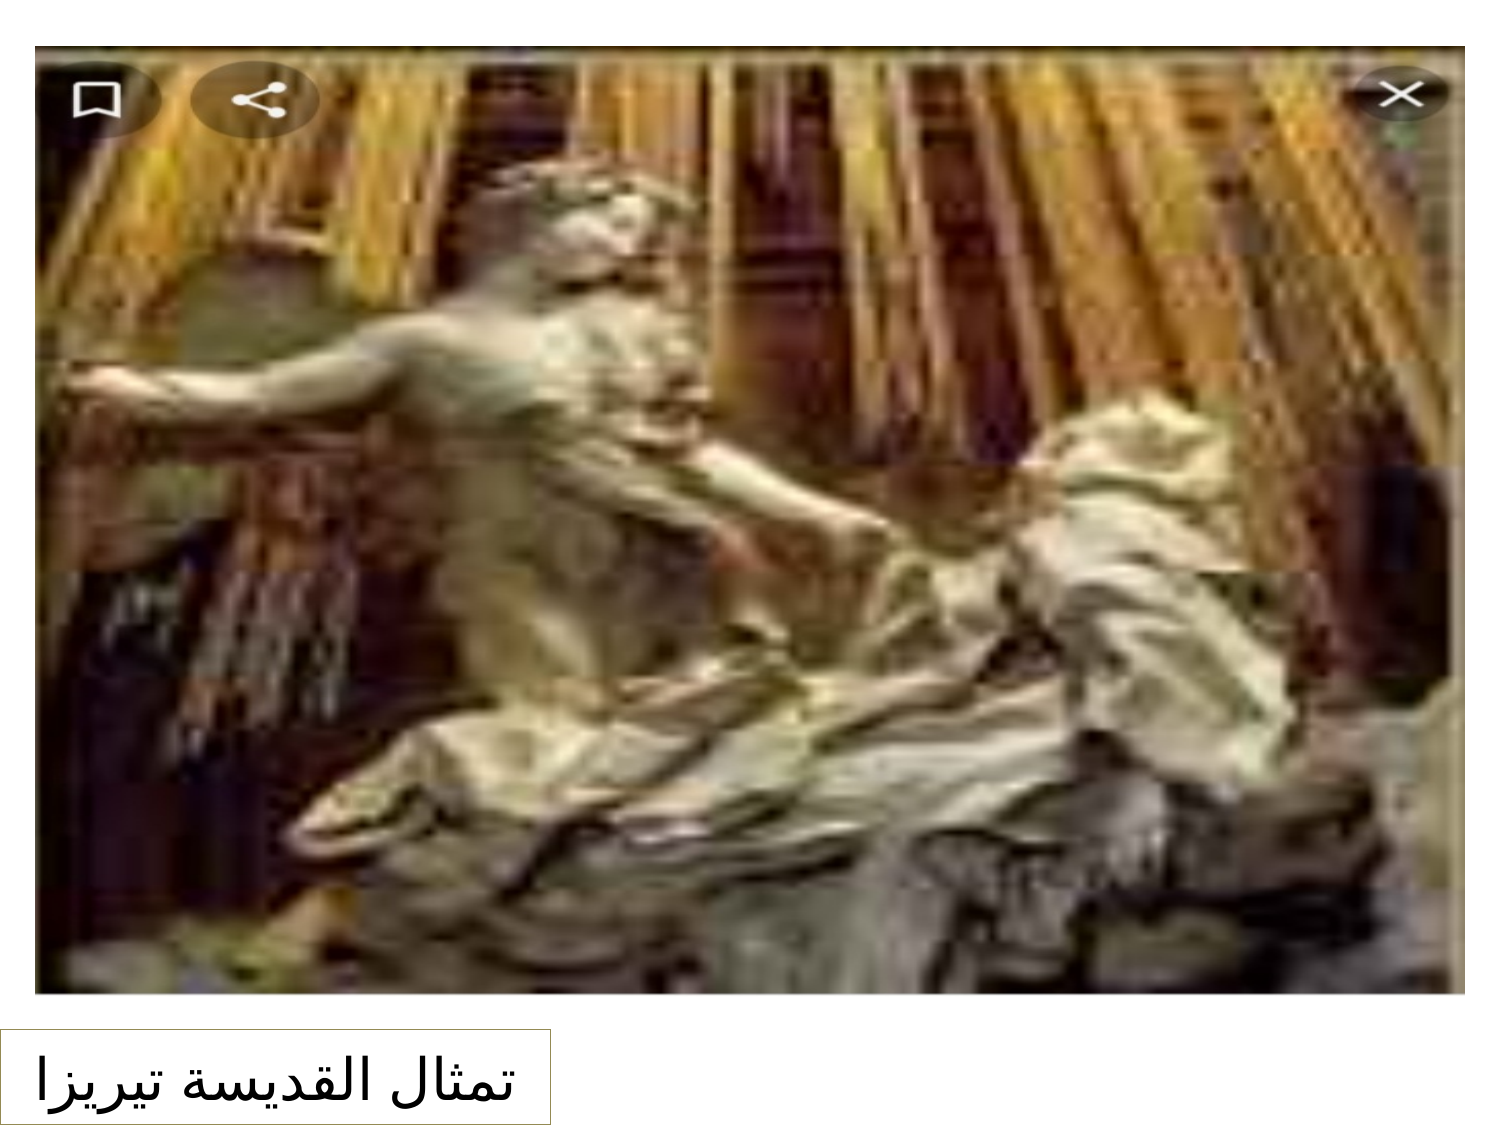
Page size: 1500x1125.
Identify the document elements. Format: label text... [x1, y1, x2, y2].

title تمثال القديسة تيريزا [0, 1029, 551, 1125]
picture [34, 46, 1466, 997]
